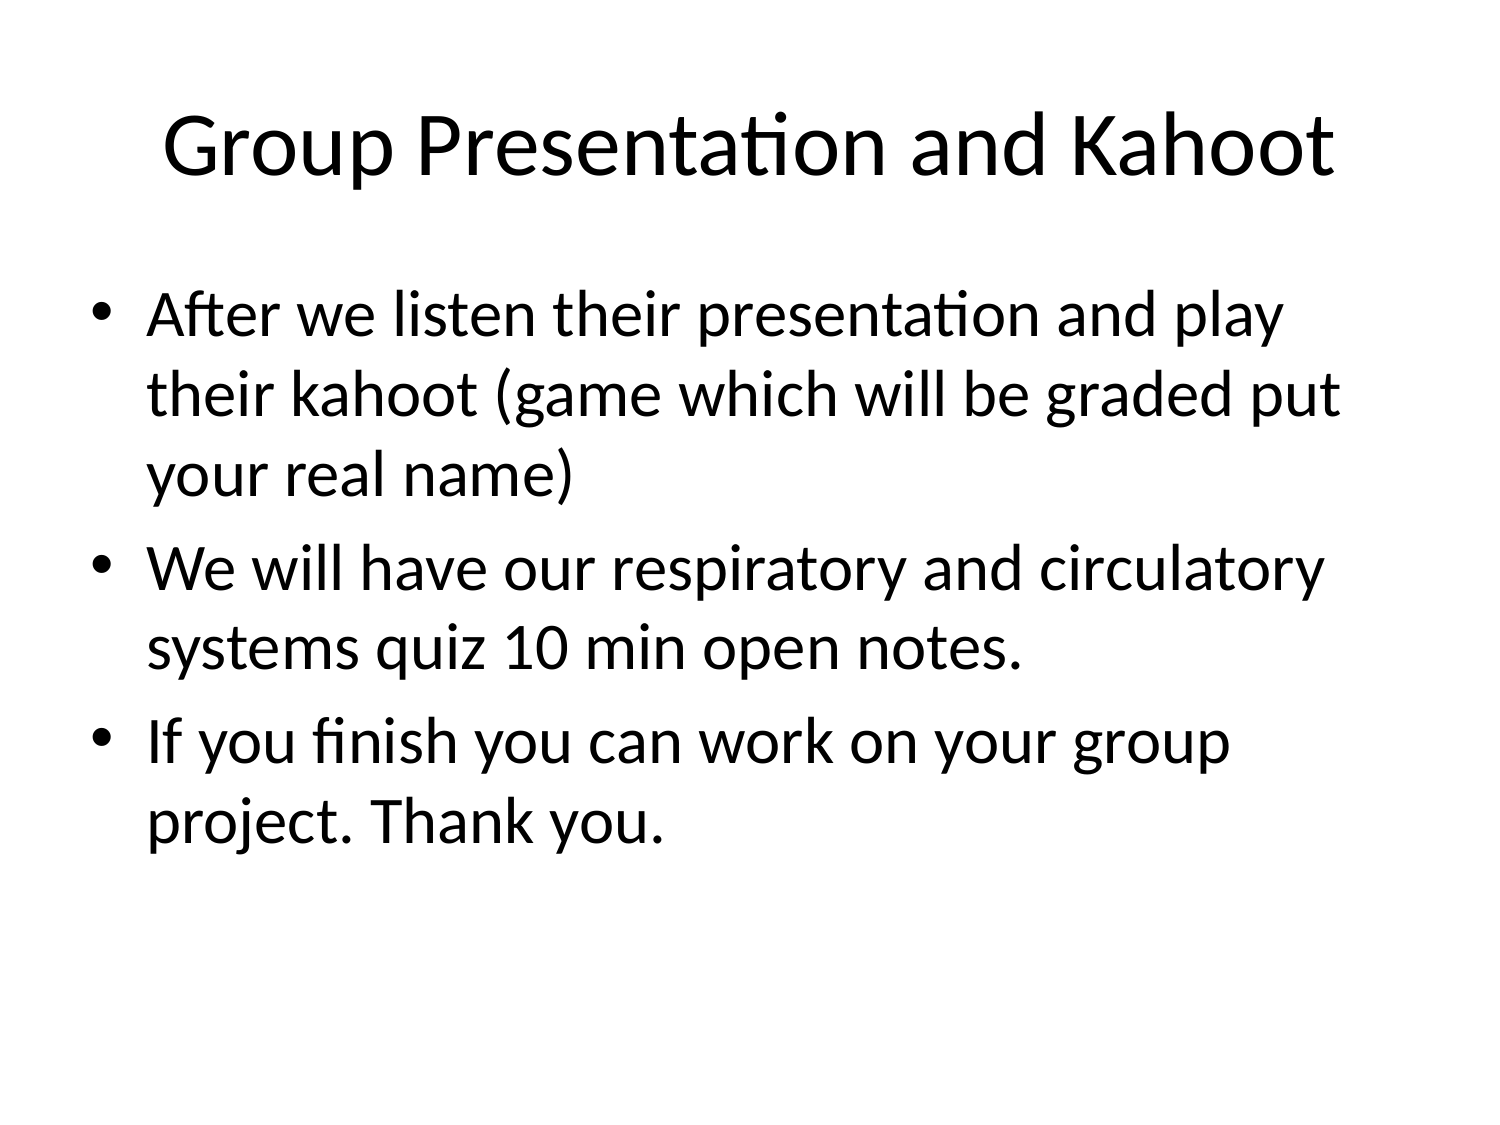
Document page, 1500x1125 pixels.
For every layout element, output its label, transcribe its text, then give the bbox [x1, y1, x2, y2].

list After we listen their presentation and play their kahoot (game which will be graded put your real name) We will have our respiratory and circulatory systems quiz 10 min open notes. If you finish you can work on your group project. Thank you. [75, 262, 1425, 1005]
title Group Presentation and Kahoot [75, 45, 1425, 233]
